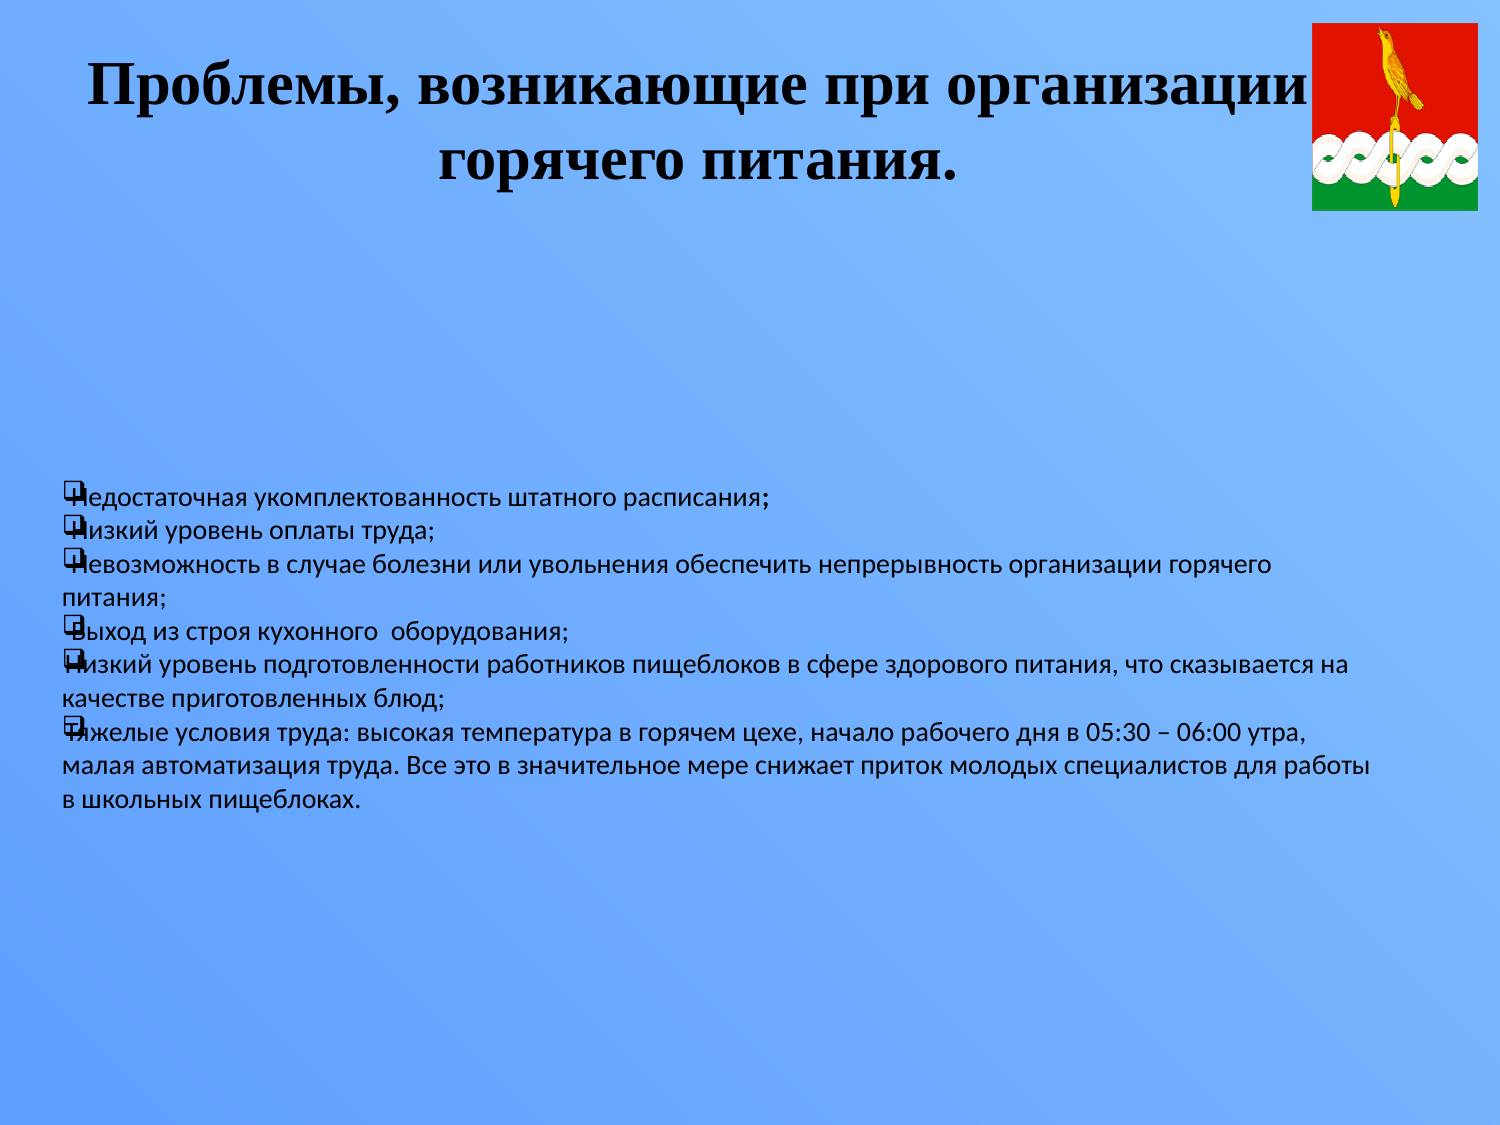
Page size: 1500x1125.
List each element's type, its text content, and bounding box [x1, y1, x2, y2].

title Проблемы, возникающие при организации горячего питания. [23, 23, 1310, 211]
picture [1312, 23, 1479, 212]
text_box Недостаточная укомплектованность штатного расписания; Низкий уровень оплаты труда; Невозможность в случае болезни или увольнения обеспечить непрерывность организации горячего питания; Выход из строя кухонного оборудования; Низкий уровень подготовленности работников пищеблоков в сфере здорового питания, что сказывается на качестве приготовленных блюд; Тяжелые условия труда: высокая температура в горячем цехе, начало рабочего дня в 05:30 – 06:00 утра, малая автоматизация труда. Все это в значительное мере снижает приток молодых специалистов для работы в школьных пищеблоках. [46, 468, 1397, 832]
